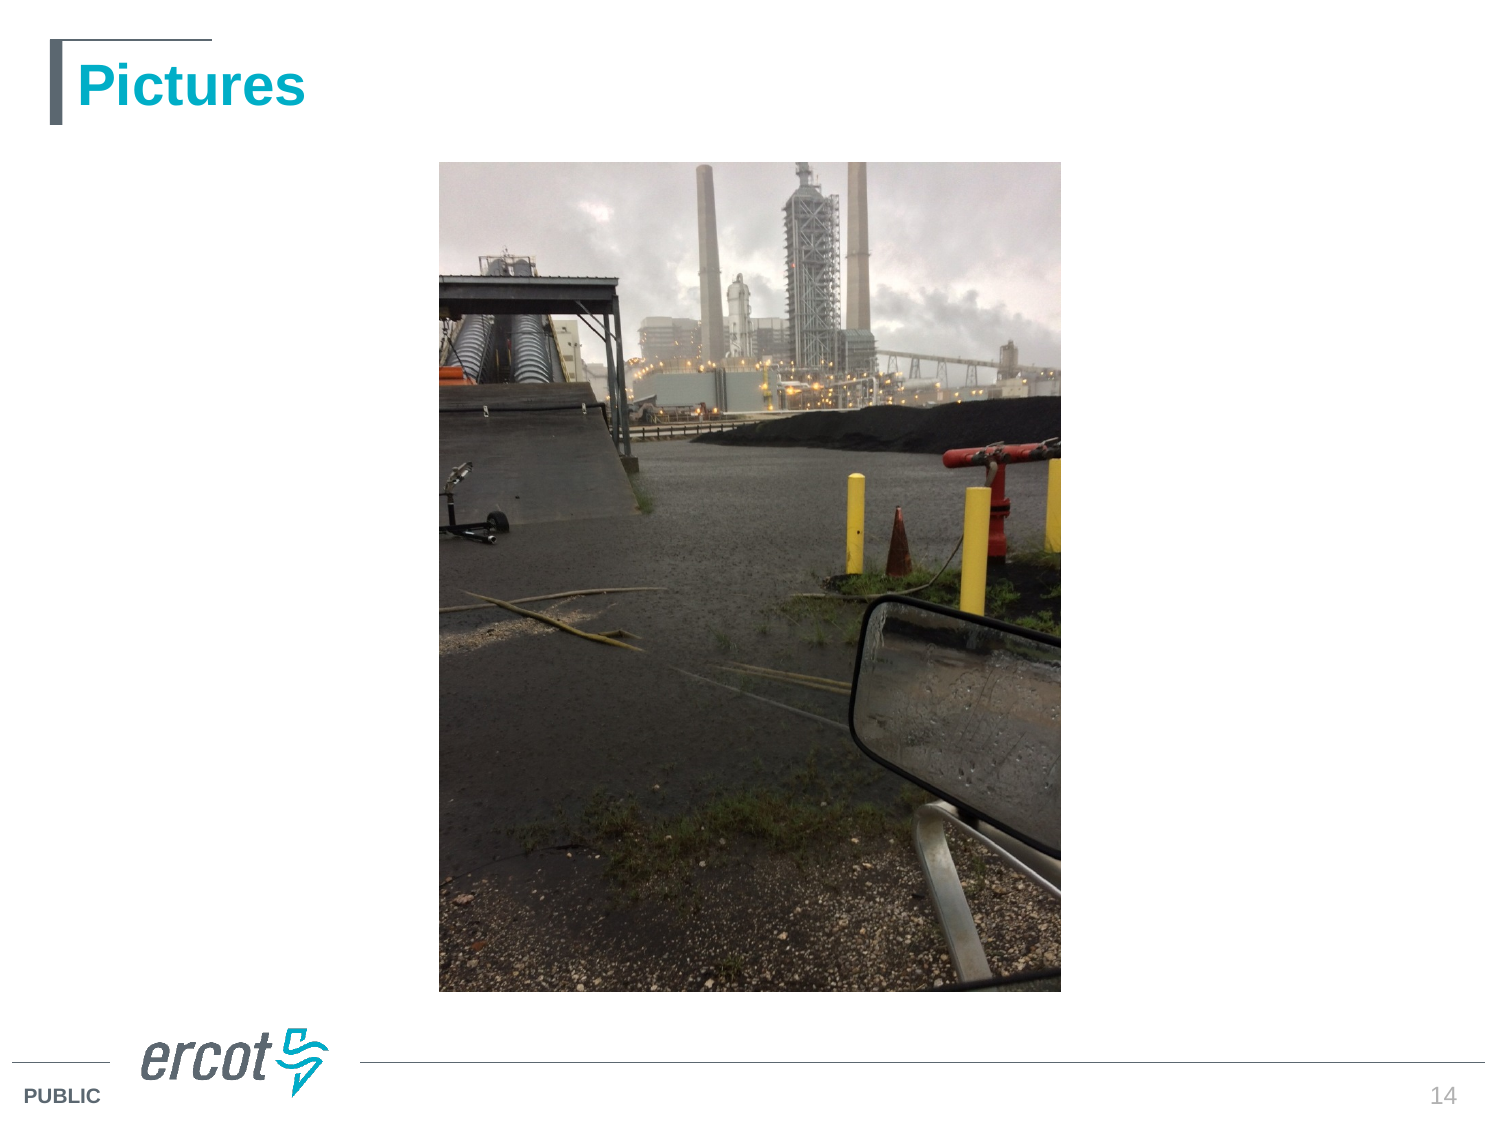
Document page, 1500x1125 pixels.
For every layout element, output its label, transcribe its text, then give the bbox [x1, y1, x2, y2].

picture [137, 1024, 332, 1100]
slide_number 14 [1400, 1076, 1488, 1113]
title Pictures [62, 39, 1450, 125]
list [438, 162, 1062, 992]
